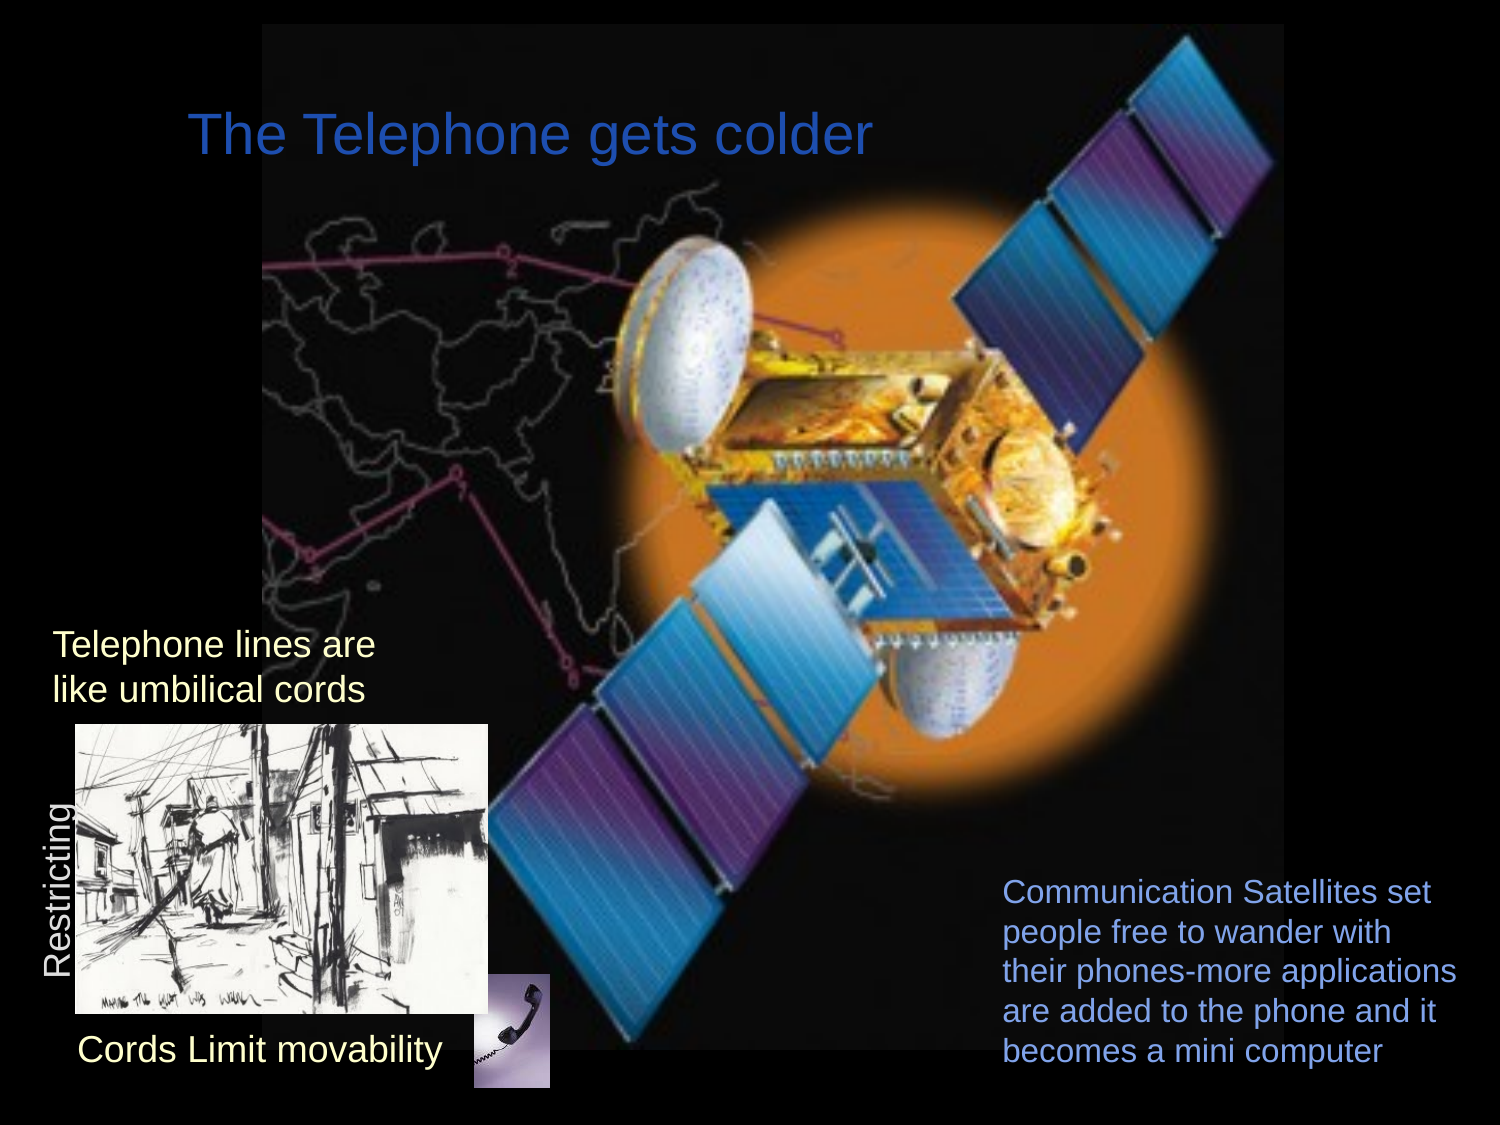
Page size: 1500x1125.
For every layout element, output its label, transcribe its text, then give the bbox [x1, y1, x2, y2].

text_box Restricting [24, 788, 69, 995]
text_box Communication Satellites set people free to wander with their phones-more applications are added to the phone and it becomes a mini computer [987, 862, 1478, 1077]
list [74, 724, 488, 1014]
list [262, 24, 1284, 1051]
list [474, 974, 551, 1088]
title The Telephone gets colder [37, 37, 257, 226]
text_box Telephone lines are like umbilical cords [37, 612, 257, 718]
text_box Cords Limit movability [62, 1017, 469, 1078]
